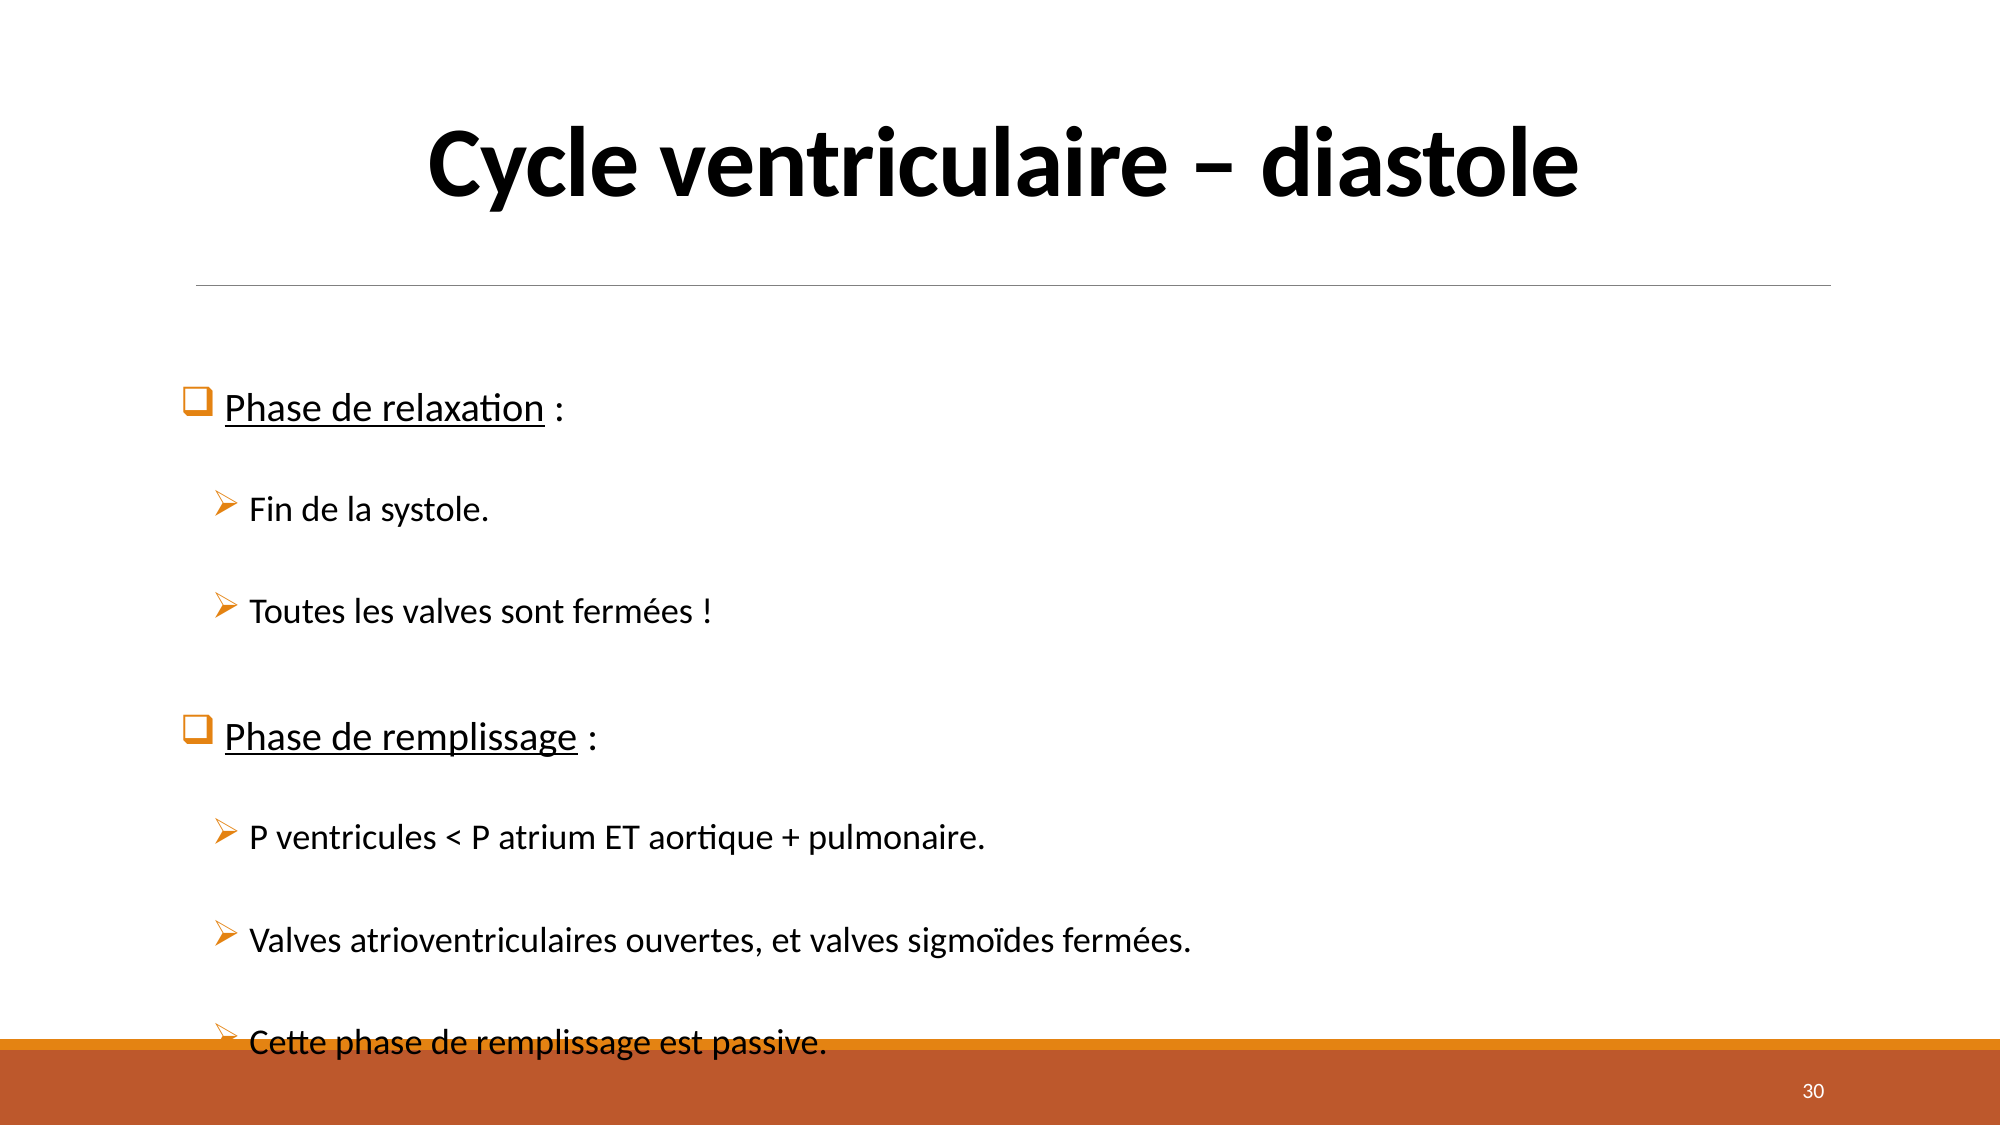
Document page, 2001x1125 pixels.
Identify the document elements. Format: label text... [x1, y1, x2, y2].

list Phase de relaxation : Fin de la systole. Toutes les valves sont fermées ! Phase de remplissage : P ventricules < P atrium ET aortique + pulmonaire. Valves atrioventriculaires ouvertes, et valves sigmoïdes fermées. Cette phase de remplissage est passive. [180, 302, 1830, 1078]
slide_number 29 [1624, 1059, 1840, 1120]
title Cycle ventriculaire – diastole [180, 47, 1830, 285]
